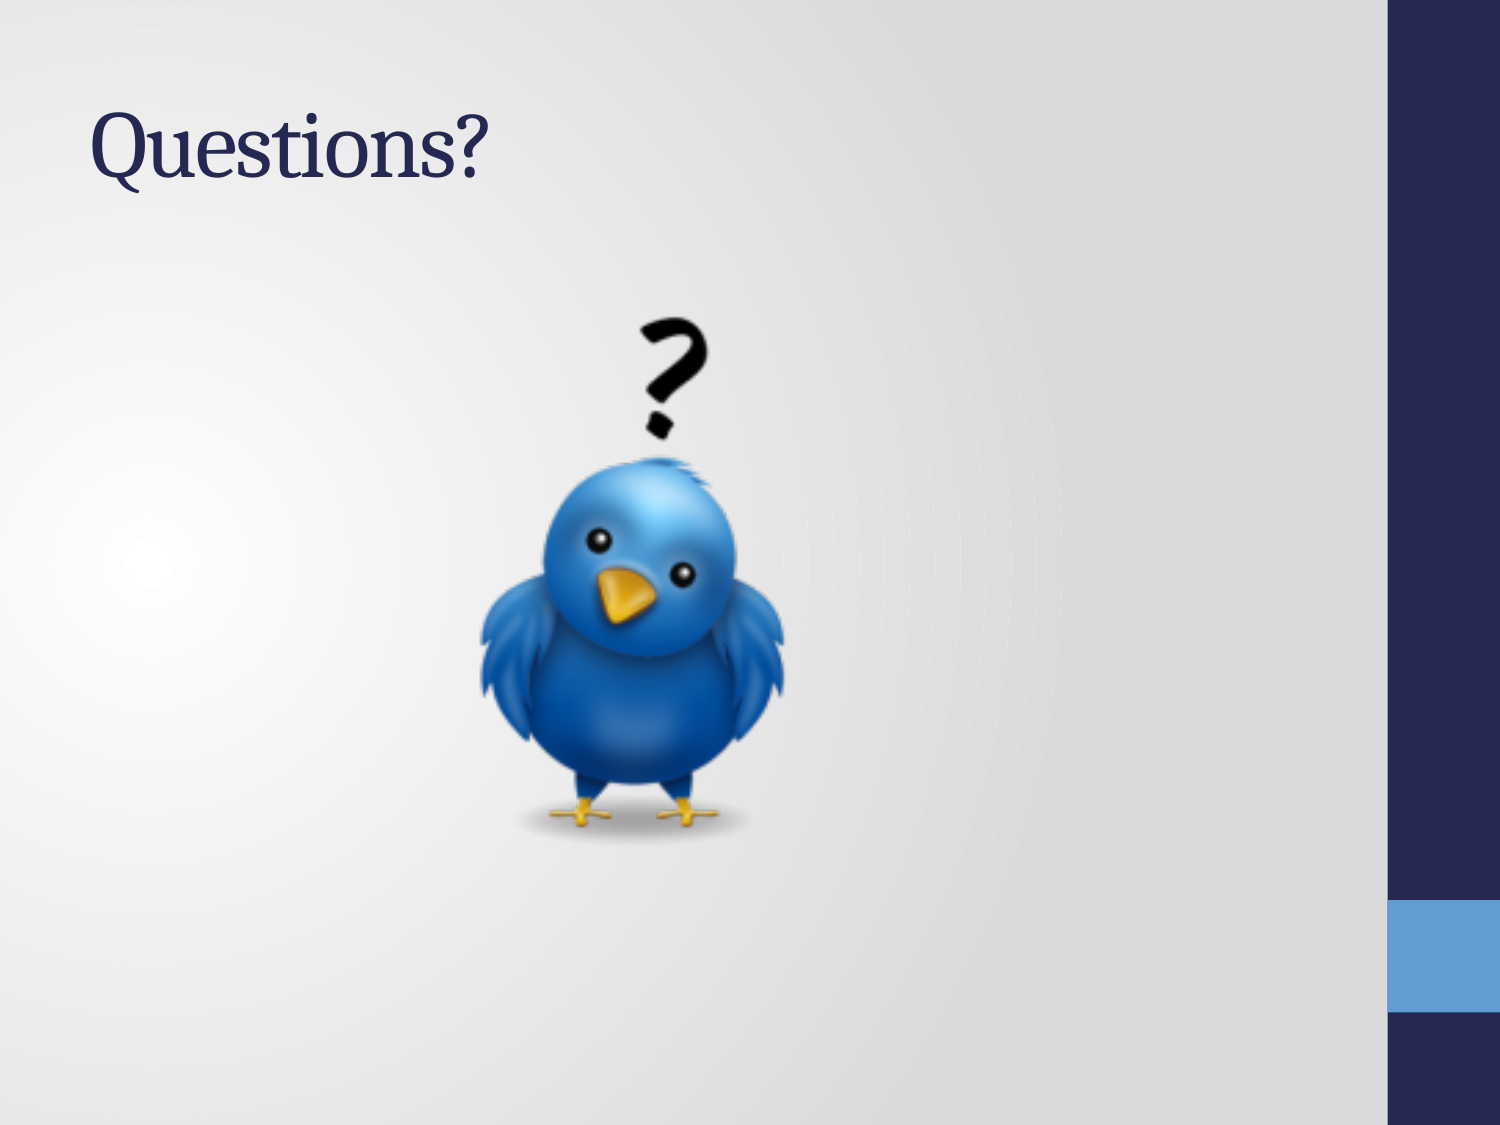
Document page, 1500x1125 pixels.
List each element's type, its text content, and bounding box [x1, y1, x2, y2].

title Questions? [75, 45, 1325, 233]
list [436, 299, 837, 851]
